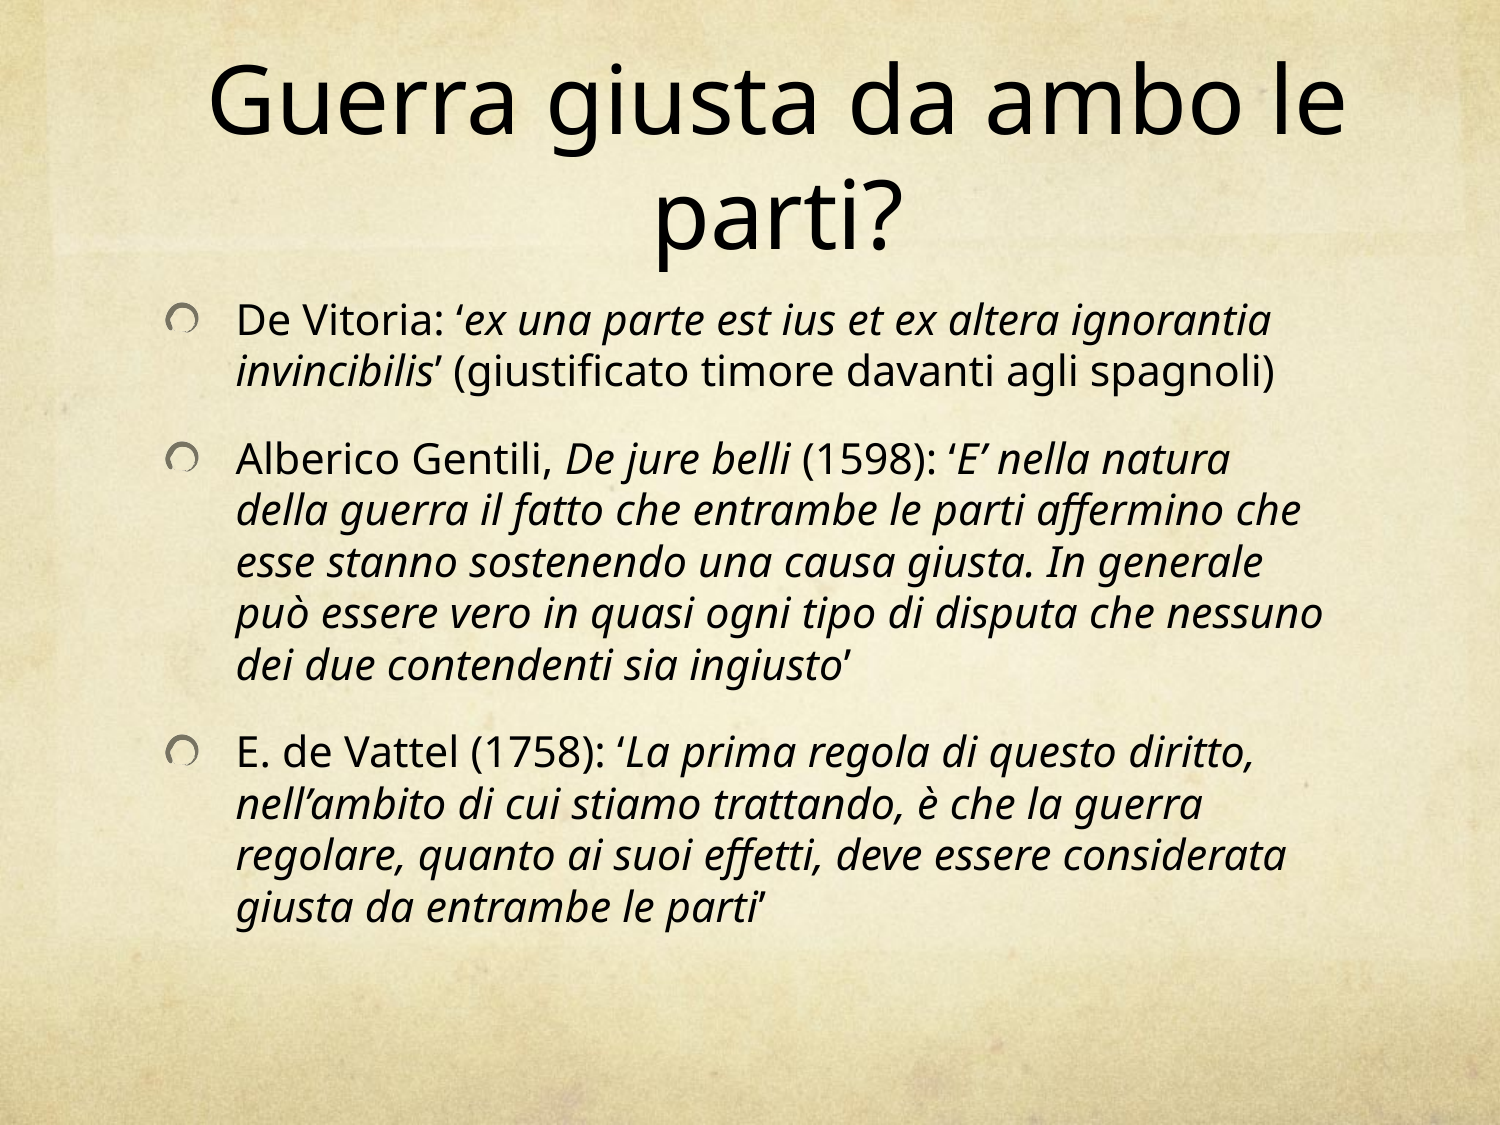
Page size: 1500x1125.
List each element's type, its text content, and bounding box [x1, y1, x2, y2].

list De Vitoria: ‘ex una parte est ius et ex altera ignorantia invincibilis’ (giustificato timore davanti agli spagnoli) Alberico Gentili, De jure belli (1598): ‘E’ nella natura della guerra il fatto che entrambe le parti affermino che esse stanno sostenendo una causa giusta. In generale può essere vero in quasi ogni tipo di disputa che nessuno dei due contendenti sia ingiusto’ E. de Vattel (1758): ‘La prima regola di questo diritto, nell’ambito di cui stiamo trattando, è che la guerra regolare, quanto ai suoi effetti, deve essere considerata giusta da entrambe le parti’ [150, 284, 1350, 950]
picture [0, 0, 1500, 1125]
title Guerra giusta da ambo le parti? [150, 82, 1406, 225]
